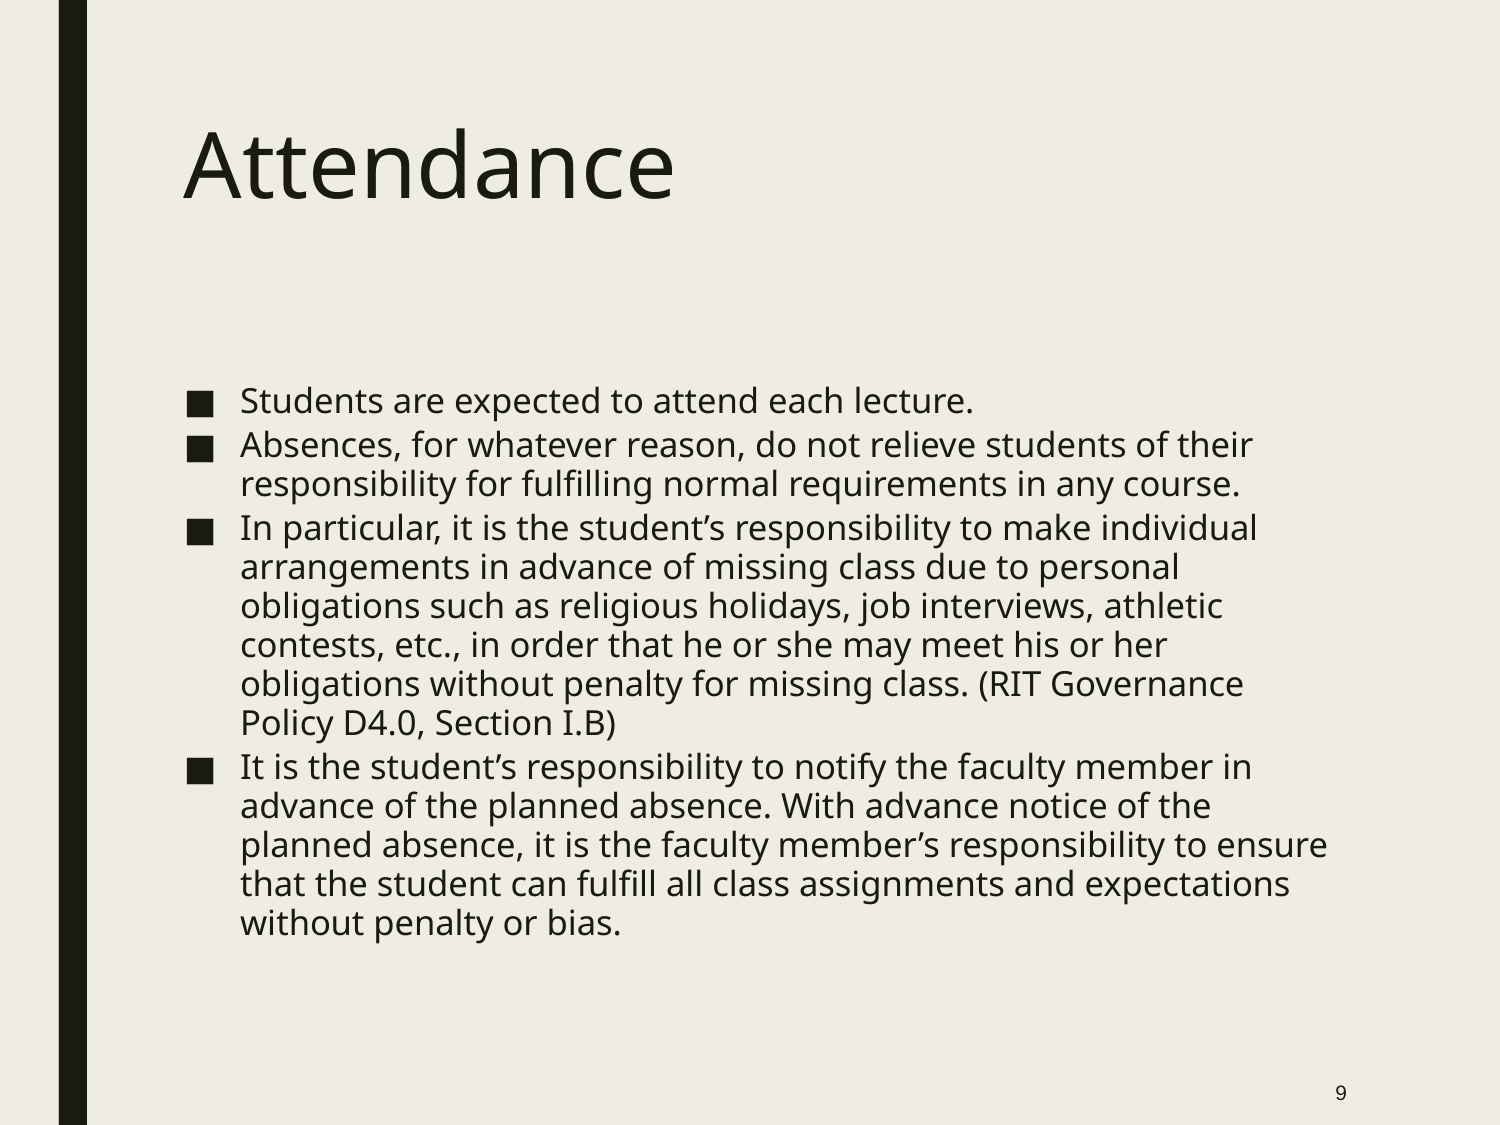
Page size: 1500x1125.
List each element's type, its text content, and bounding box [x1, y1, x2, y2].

title Attendance [168, 112, 1351, 357]
list Students are expected to attend each lecture. Absences, for whatever reason, do not relieve students of their responsibility for fulfilling normal requirements in any course. In particular, it is the student’s responsibility to make individual arrangements in advance of missing class due to personal obligations such as religious holidays, job interviews, athletic contests, etc., in order that he or she may meet his or her obligations without penalty for missing class. (RIT Governance Policy D4.0, Section I.B) It is the student’s responsibility to notify the faculty member in advance of the planned absence. With advance notice of the planned absence, it is the faculty member’s responsibility to ensure that the student can fulfill all class assignments and expectations without penalty or bias. [168, 375, 1351, 963]
slide_number 9 [1165, 1058, 1362, 1125]
